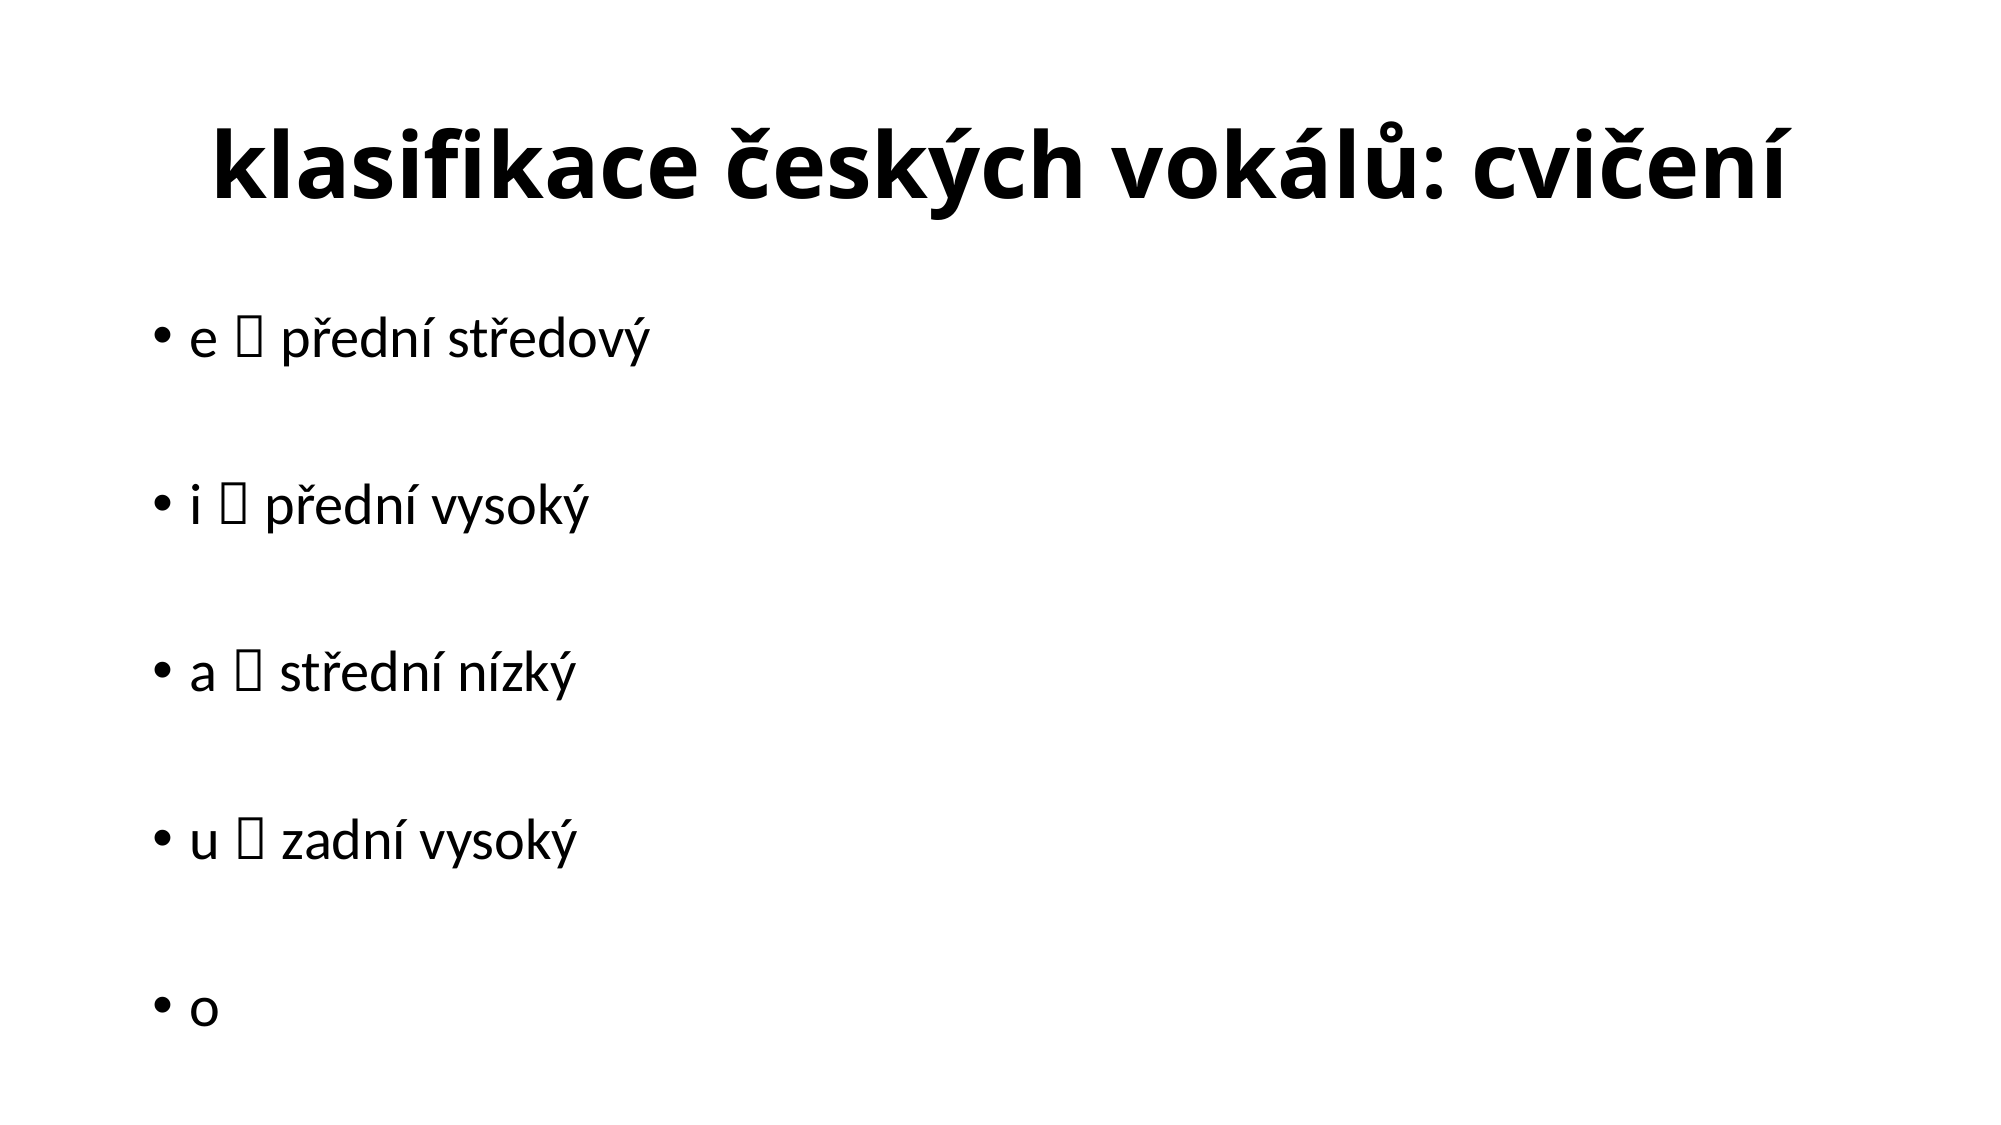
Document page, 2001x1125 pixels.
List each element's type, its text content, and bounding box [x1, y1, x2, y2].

list e  přední středový i  přední vysoký a  střední nízký u  zadní vysoký o [137, 299, 1863, 1066]
title klasifikace českých vokálů: cvičení [137, 59, 1863, 278]
